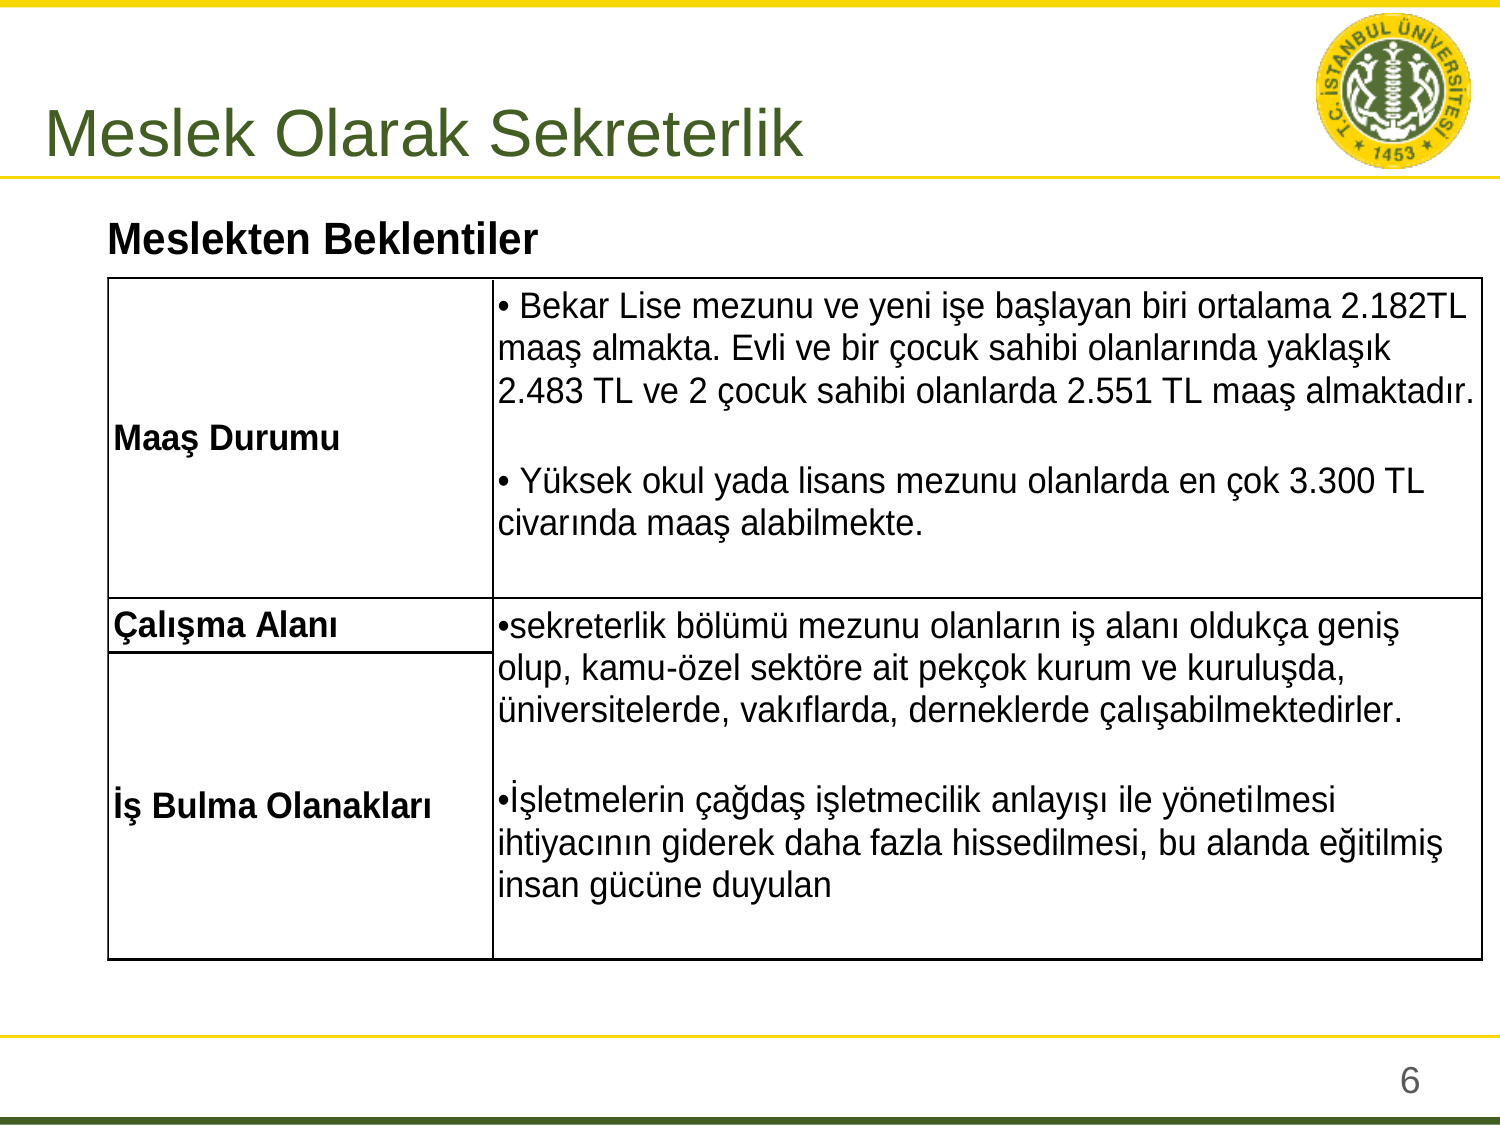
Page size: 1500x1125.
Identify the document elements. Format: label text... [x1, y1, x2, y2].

list Meslek Olarak Sekreterlik [29, 81, 1289, 178]
picture [107, 212, 1500, 1038]
slide_number 5 [1384, 1049, 1500, 1109]
picture [1316, 13, 1471, 169]
